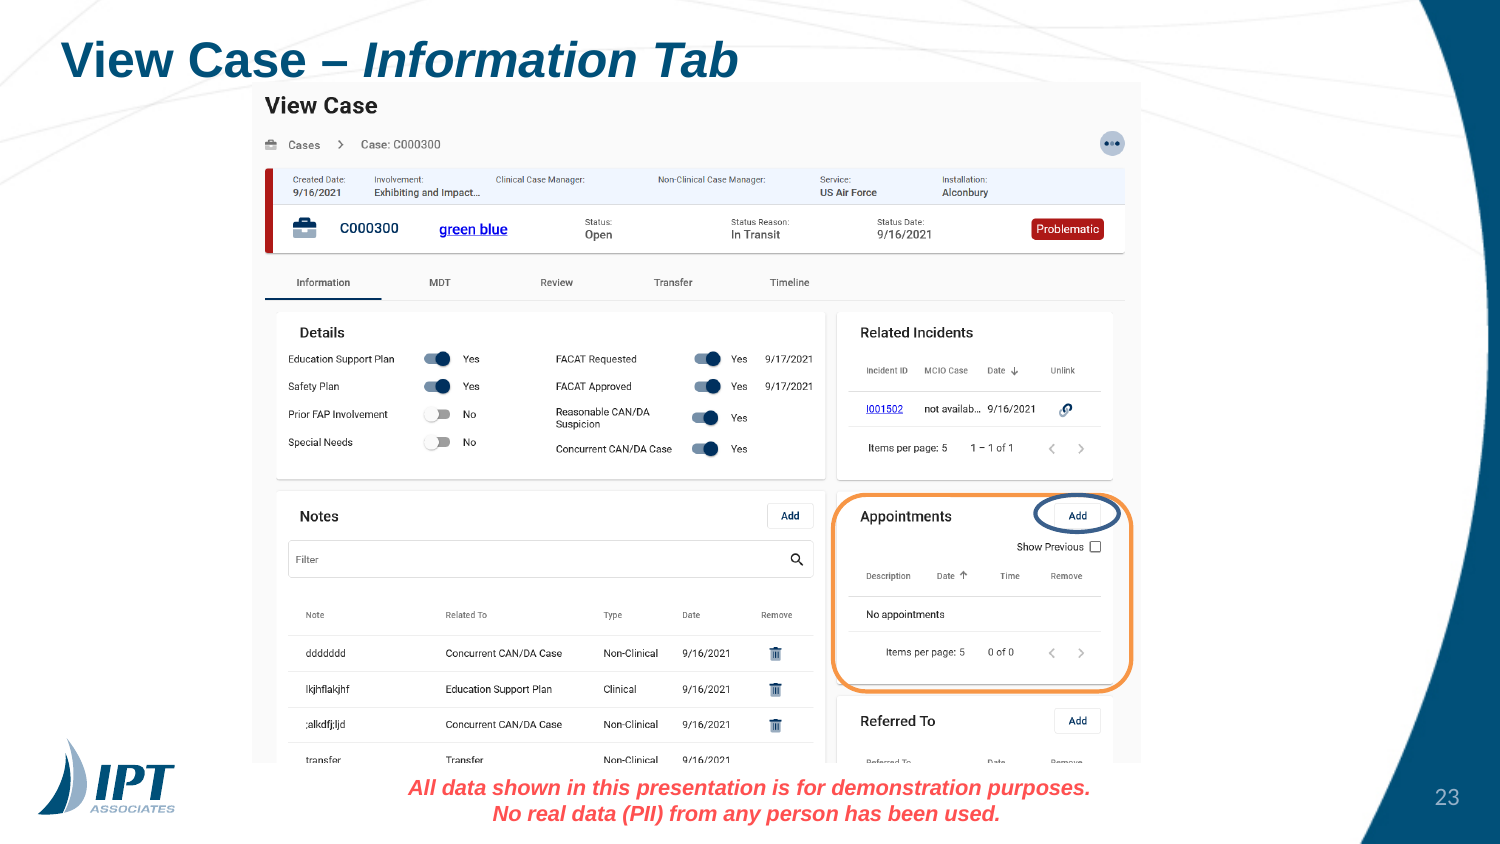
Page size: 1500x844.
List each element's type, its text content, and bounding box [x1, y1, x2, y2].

title View Case – Information Tab [45, 31, 1346, 96]
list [252, 82, 1141, 763]
footer All data shown in this presentation is for demonstration purposes. No real data (PII) from any person has been used. [381, 786, 1119, 832]
slide_number 23 [1374, 771, 1475, 817]
picture [0, 0, 1488, 844]
